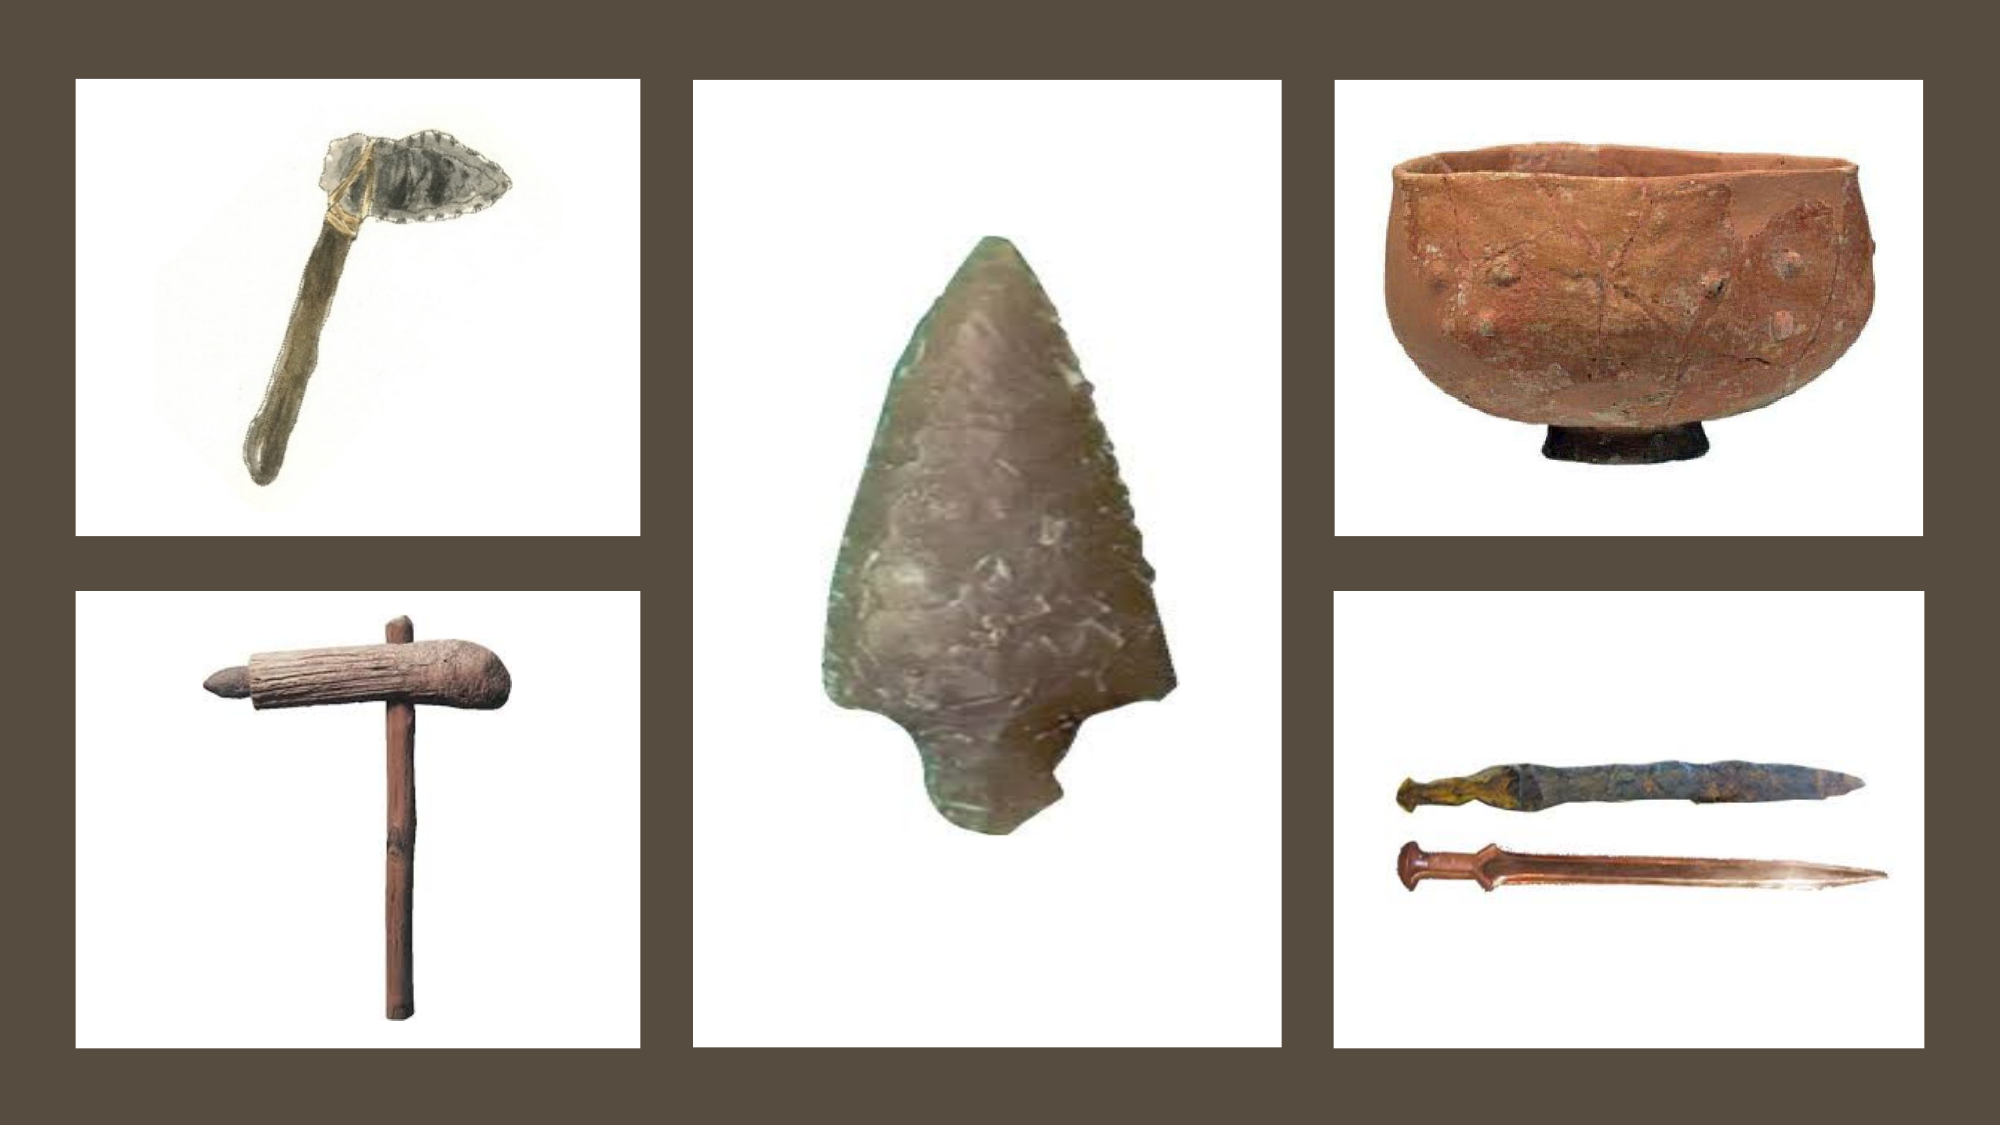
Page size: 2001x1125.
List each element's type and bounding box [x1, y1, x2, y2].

text_box [1334, 79, 1924, 537]
picture [1363, 711, 1898, 925]
text_box [1333, 590, 1925, 1049]
picture [1363, 131, 1898, 487]
text_box [75, 590, 641, 1049]
text_box [0, 0, 2000, 1125]
picture [155, 105, 562, 512]
text_box [692, 79, 1283, 1048]
picture [820, 235, 1180, 837]
text_box [75, 78, 641, 537]
picture [202, 614, 512, 1021]
